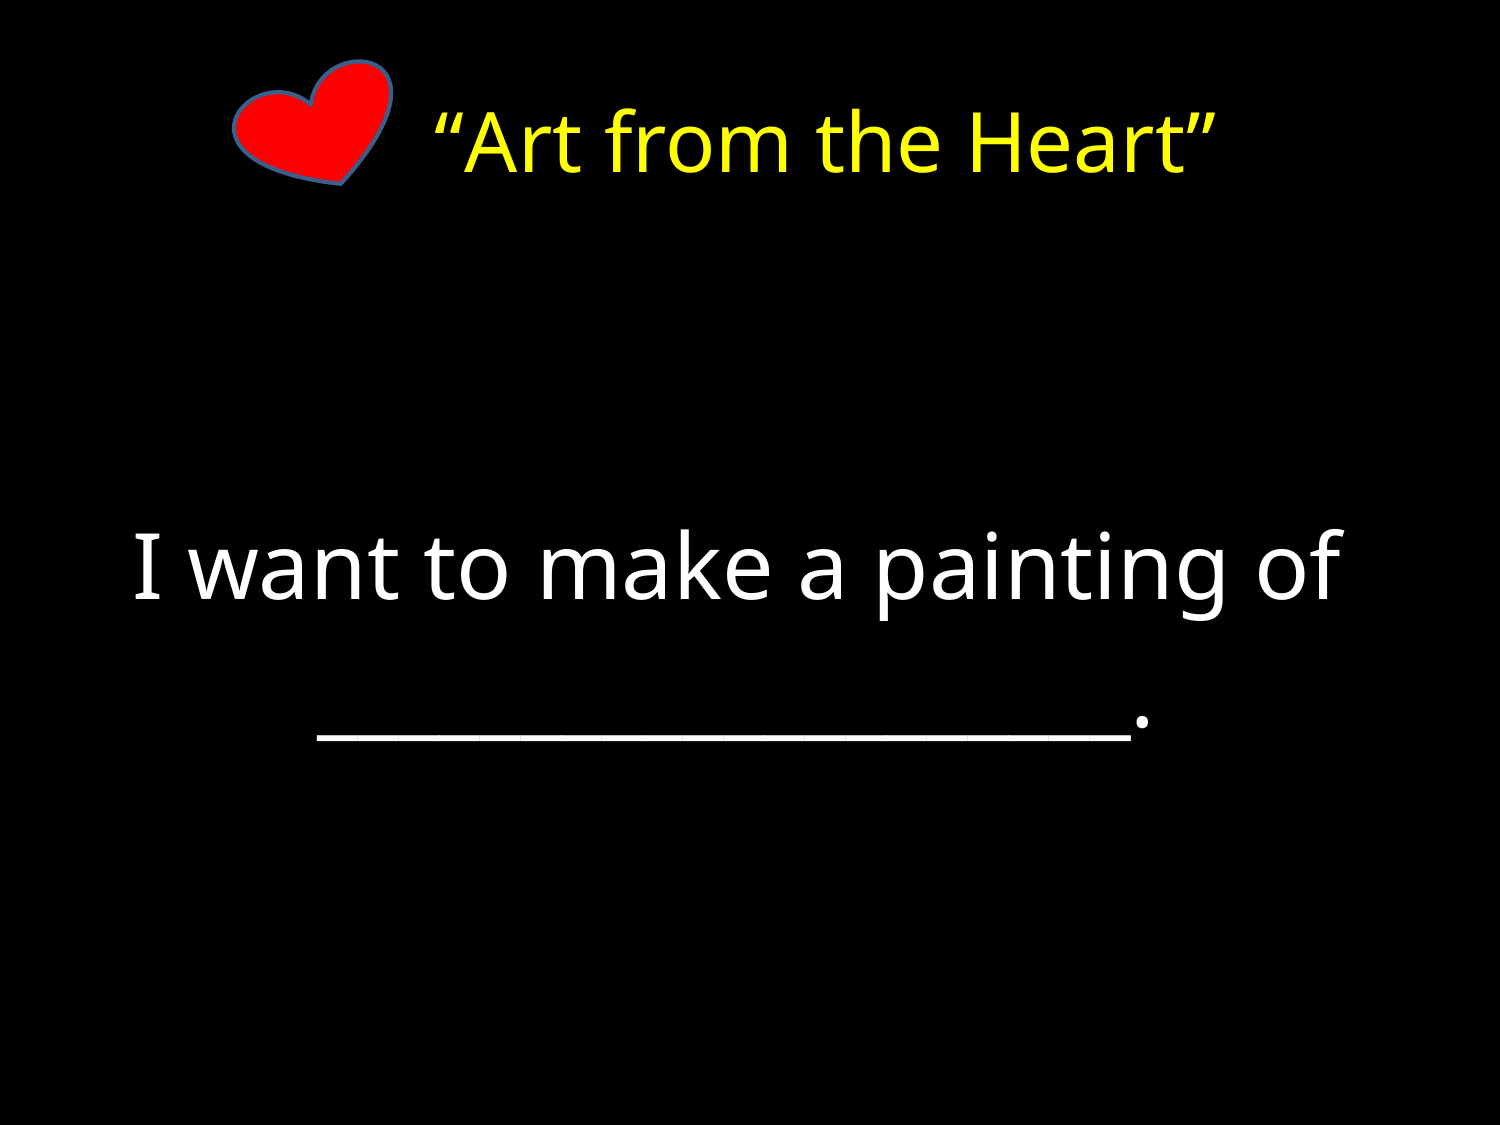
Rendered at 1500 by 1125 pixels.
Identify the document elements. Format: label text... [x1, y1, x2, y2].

text_box [231, 59, 394, 186]
list I want to make a painting of ____________________. [62, 500, 1413, 843]
title “Art from the Heart” [75, 45, 1425, 233]
